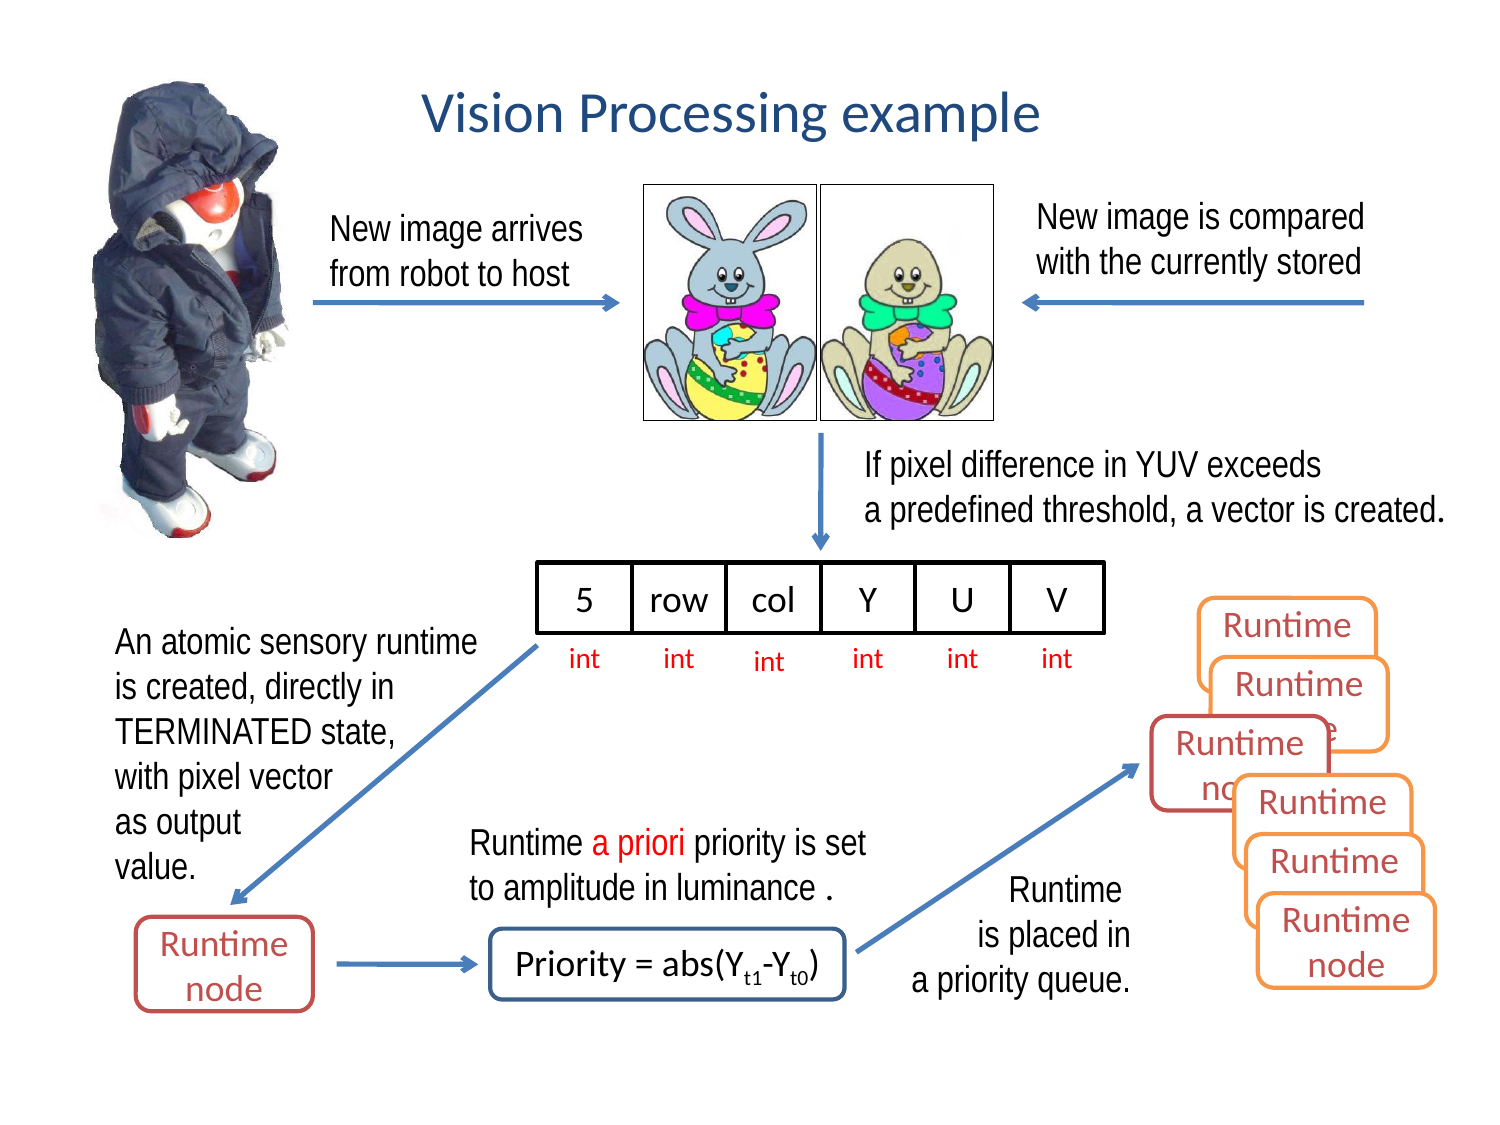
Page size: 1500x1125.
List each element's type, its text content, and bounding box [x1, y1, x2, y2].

text_box U [913, 560, 1008, 635]
picture [88, 77, 296, 540]
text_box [856, 762, 1141, 953]
text_box Priority = abs(Yt1-Yt0) [488, 926, 847, 1002]
text_box int [724, 635, 819, 694]
picture [820, 184, 995, 421]
text_box Runtimenode [1196, 595, 1379, 694]
text_box An atomic sensory runtime is created, directly in TERMINATED state, with pixel vector as output value. [100, 609, 503, 895]
text_box 5 [535, 560, 630, 635]
text_box int [819, 635, 913, 694]
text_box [229, 644, 538, 906]
text_box row [630, 560, 724, 635]
text_box V [1008, 560, 1106, 635]
text_box If pixel difference in YUV exceeds a predefined threshold, a vector is created. [849, 432, 1461, 538]
text_box int [913, 635, 1008, 694]
text_box int [1008, 635, 1106, 694]
picture [643, 184, 817, 421]
text_box int [630, 635, 724, 694]
text_box Runtime is placed in a priority queue. [879, 857, 1146, 1008]
text_box col [724, 560, 819, 635]
text_box Runtimenode [1255, 891, 1438, 990]
text_box Vision Processing example [406, 66, 1057, 152]
text_box New image is compared with the currently stored [1021, 184, 1424, 290]
text_box Runtimenode [133, 914, 315, 1014]
text_box int [535, 635, 630, 694]
text_box New image arrives from robot to host [314, 196, 599, 301]
text_box Runtimenode [1149, 713, 1331, 813]
text_box Runtime a priori priority is set to amplitude in luminance . [454, 810, 850, 916]
text_box Runtimenode [1208, 654, 1390, 754]
text_box Runtimenode [1243, 831, 1426, 930]
text_box Runtimenode [1232, 772, 1414, 871]
text_box Y [819, 560, 913, 635]
